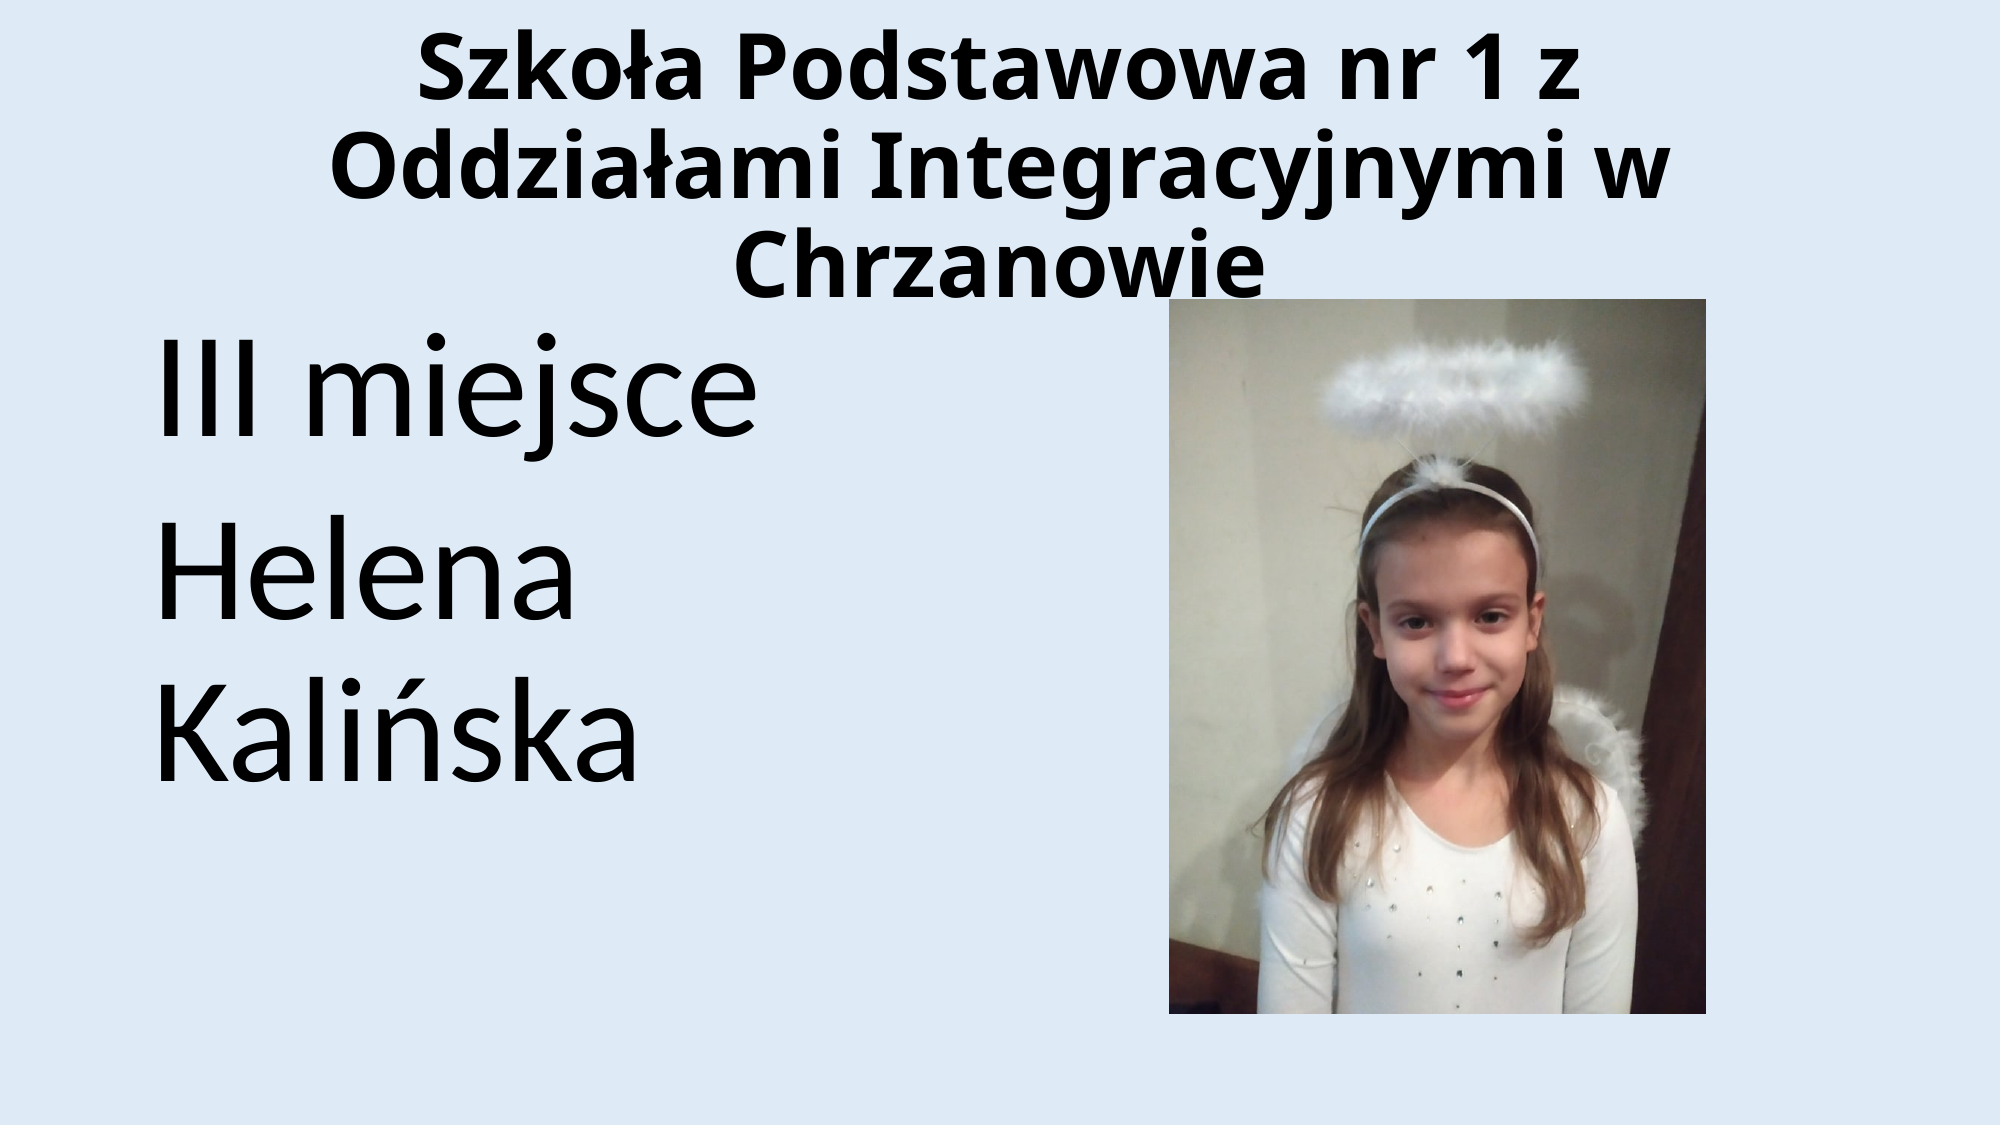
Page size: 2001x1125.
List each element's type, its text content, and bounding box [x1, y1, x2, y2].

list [1169, 299, 1706, 1014]
list III miejsce Helena Kalińska [137, 299, 988, 1014]
title Szkoła Podstawowa nr 1 z Oddziałami Integracyjnymi w Chrzanowie [137, 59, 1863, 278]
